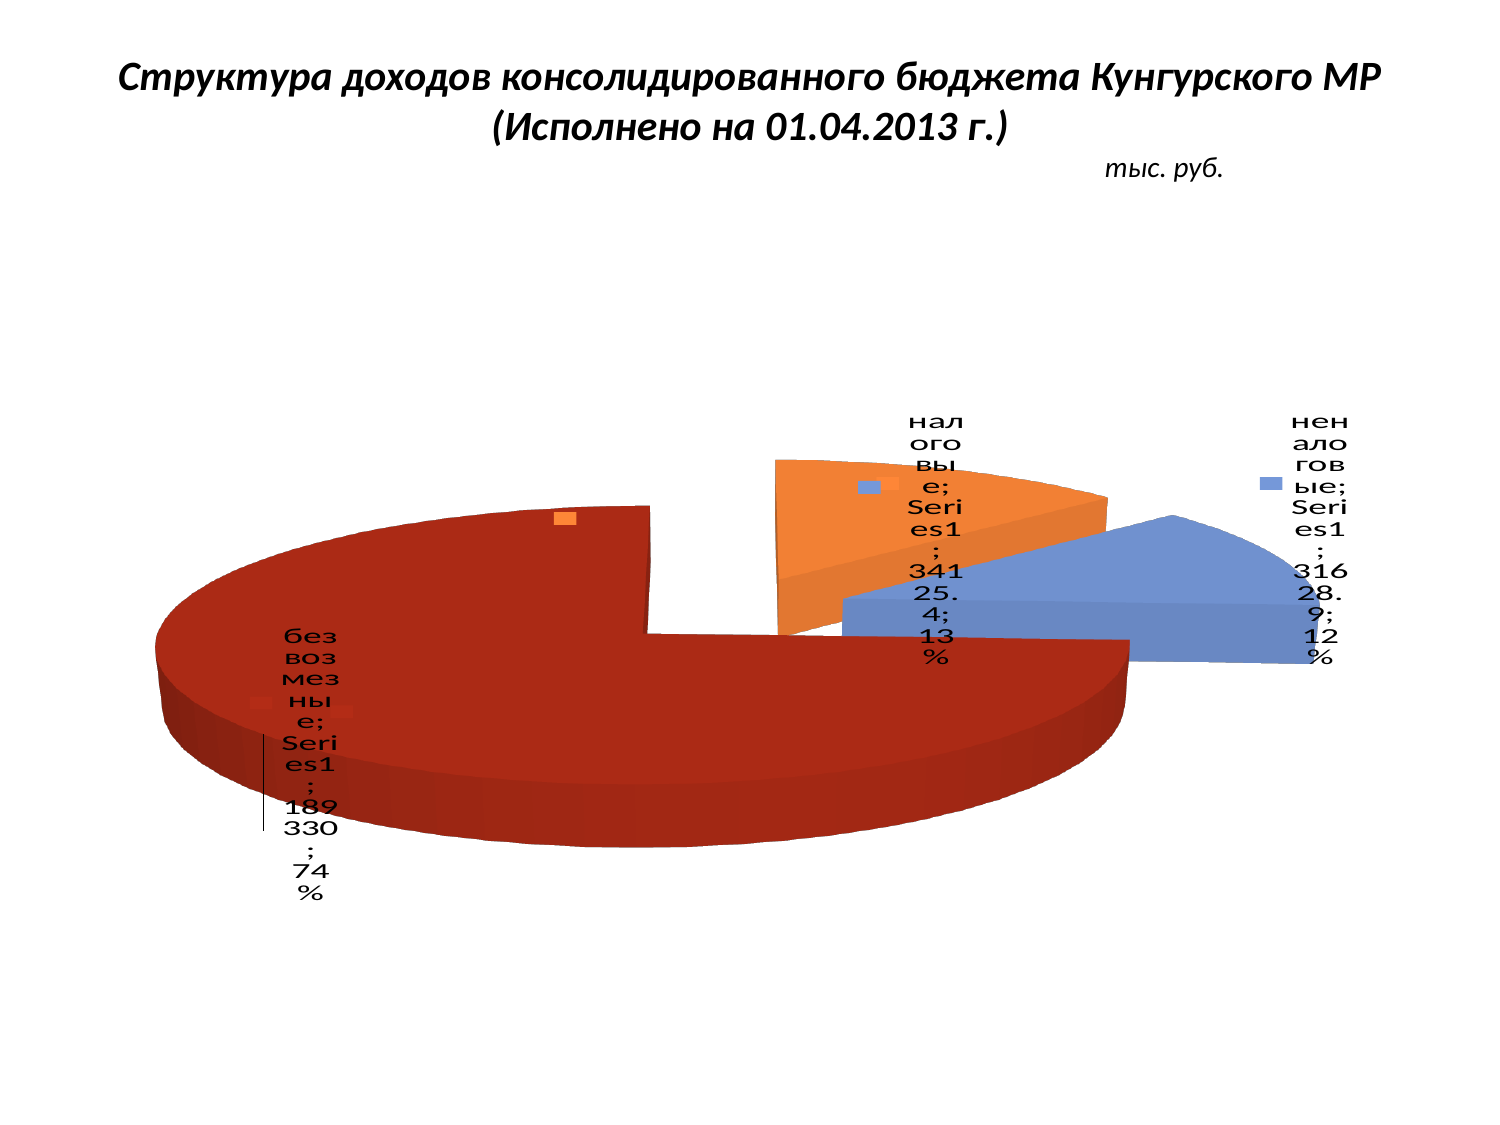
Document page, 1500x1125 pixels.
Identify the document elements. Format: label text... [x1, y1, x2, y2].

title Структура доходов консолидированного бюджета Кунгурского МР (Исполнено на 01.04.2013 г.) тыс. руб. [75, 0, 1425, 233]
chart [62, 212, 1401, 1076]
